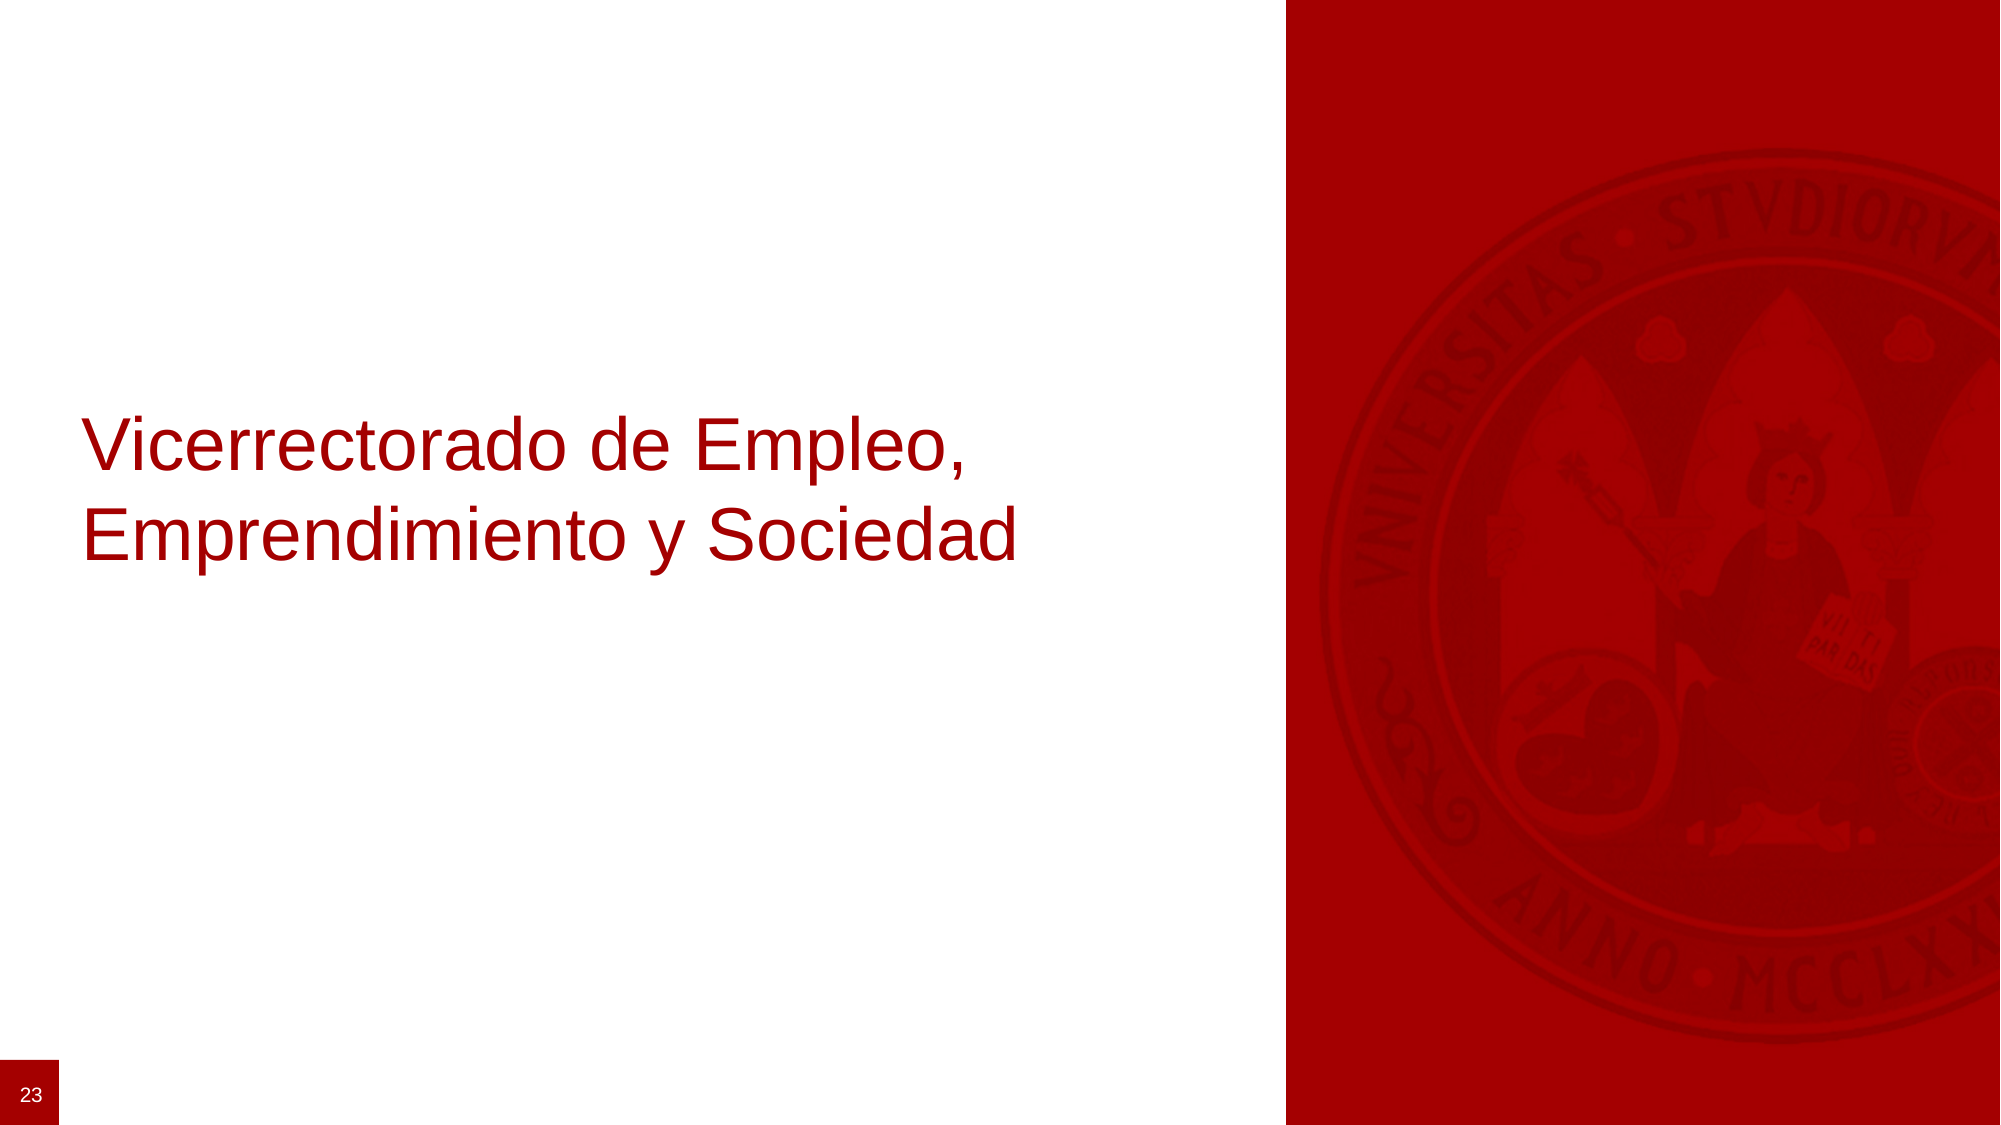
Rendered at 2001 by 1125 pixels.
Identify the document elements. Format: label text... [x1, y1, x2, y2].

picture [1286, 0, 2000, 1125]
slide_number 23 [0, 1064, 72, 1125]
title Vicerrectorado de Empleo, Emprendimiento y Sociedad [66, 396, 1225, 574]
